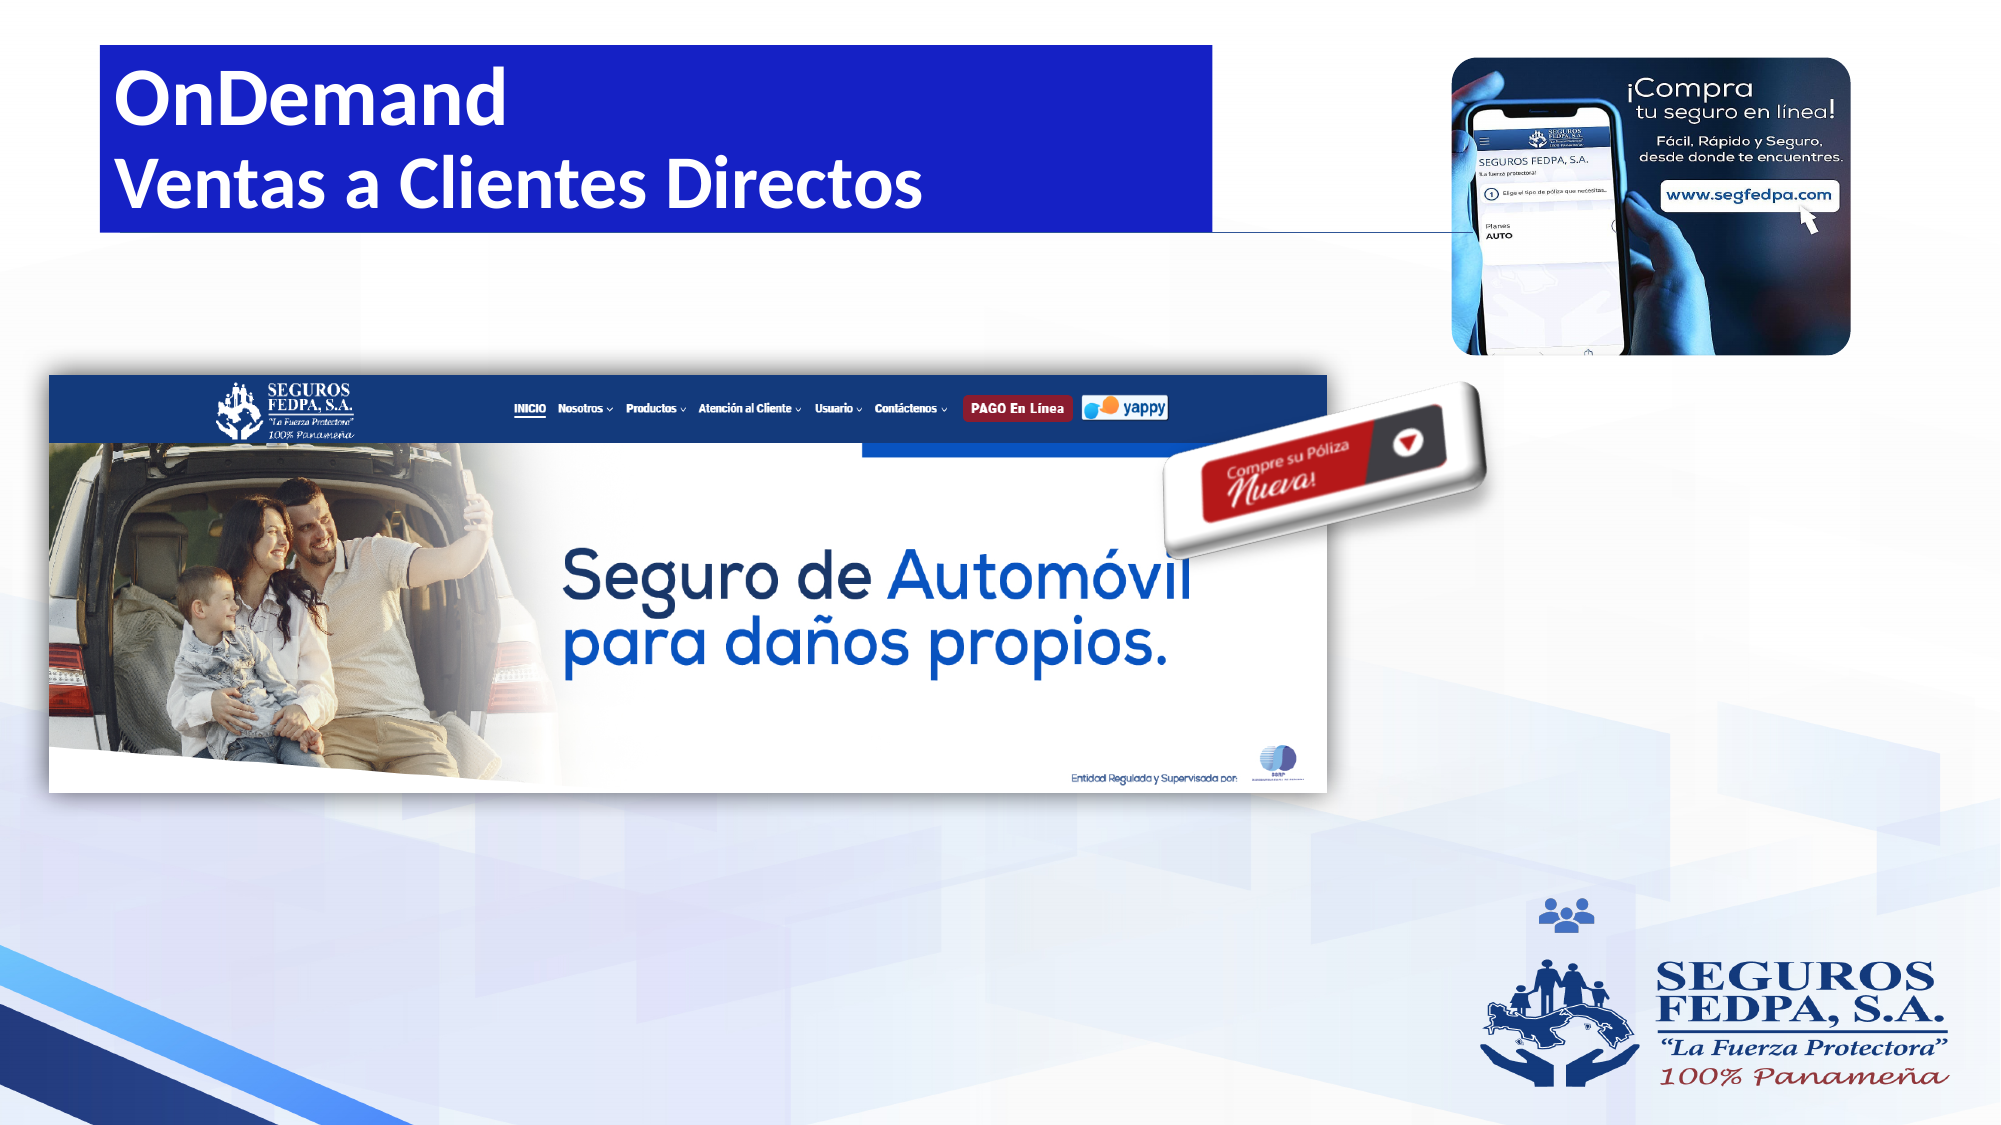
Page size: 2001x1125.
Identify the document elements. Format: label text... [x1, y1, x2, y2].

picture [0, 0, 2001, 1125]
title OnDemand Ventas a Clientes Directos [99, 45, 1213, 233]
